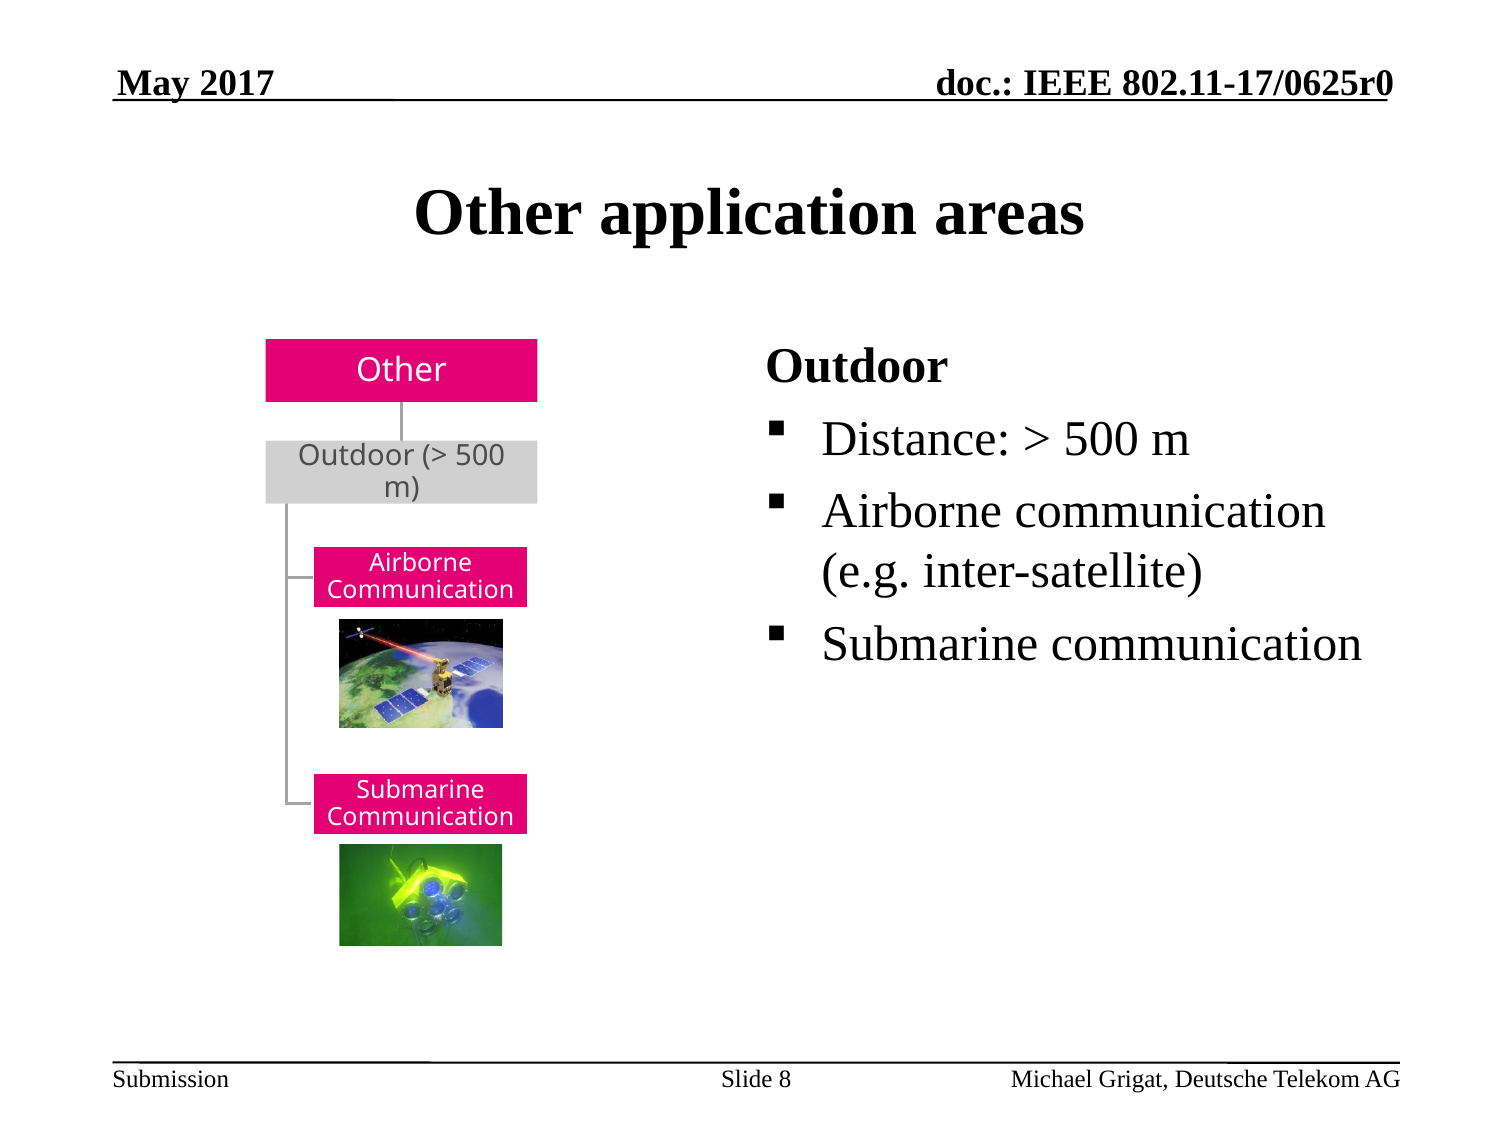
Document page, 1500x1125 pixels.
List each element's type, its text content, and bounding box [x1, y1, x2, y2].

slide_number Slide 8 [712, 1061, 800, 1123]
footer Michael Grigat, Deutsche Telekom AG [984, 1061, 1402, 1091]
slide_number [116, 58, 507, 104]
title Other application areas [112, 111, 1388, 303]
list Outdoor Distance: > 500 m Airborne communication (e.g. inter-satellite) Submarine communication [749, 324, 1388, 1016]
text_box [265, 338, 538, 946]
